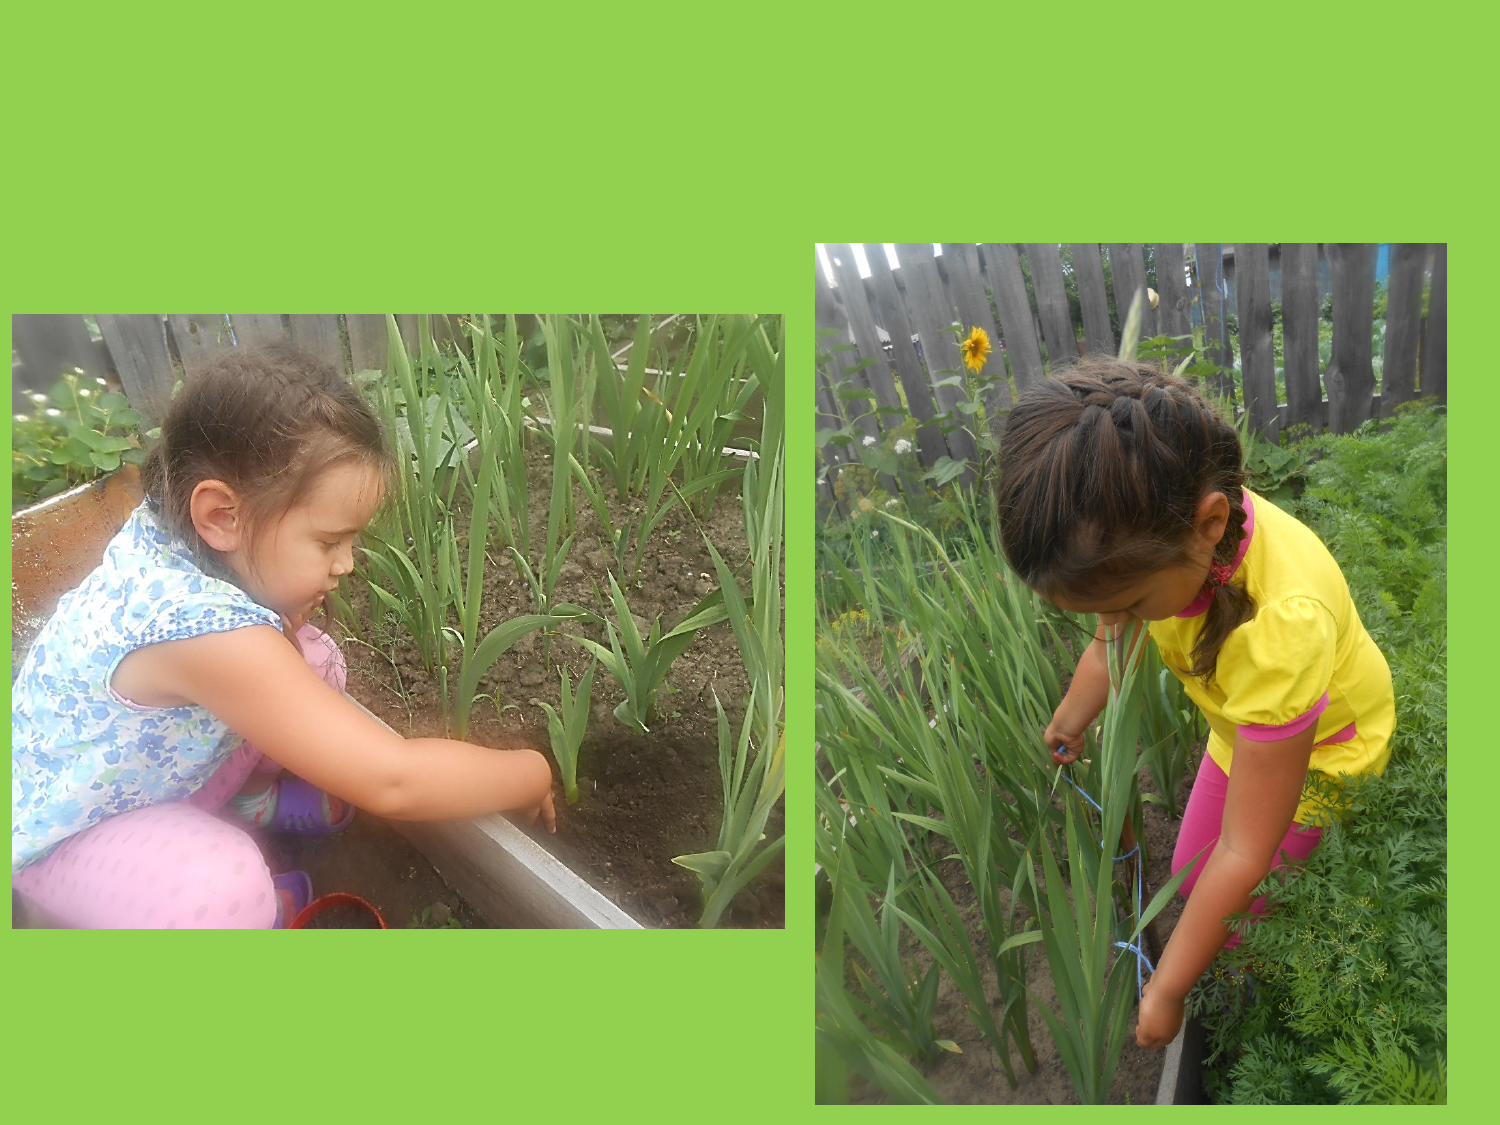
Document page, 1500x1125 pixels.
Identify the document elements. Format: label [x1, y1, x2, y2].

list [815, 243, 1448, 1105]
list [11, 314, 785, 929]
